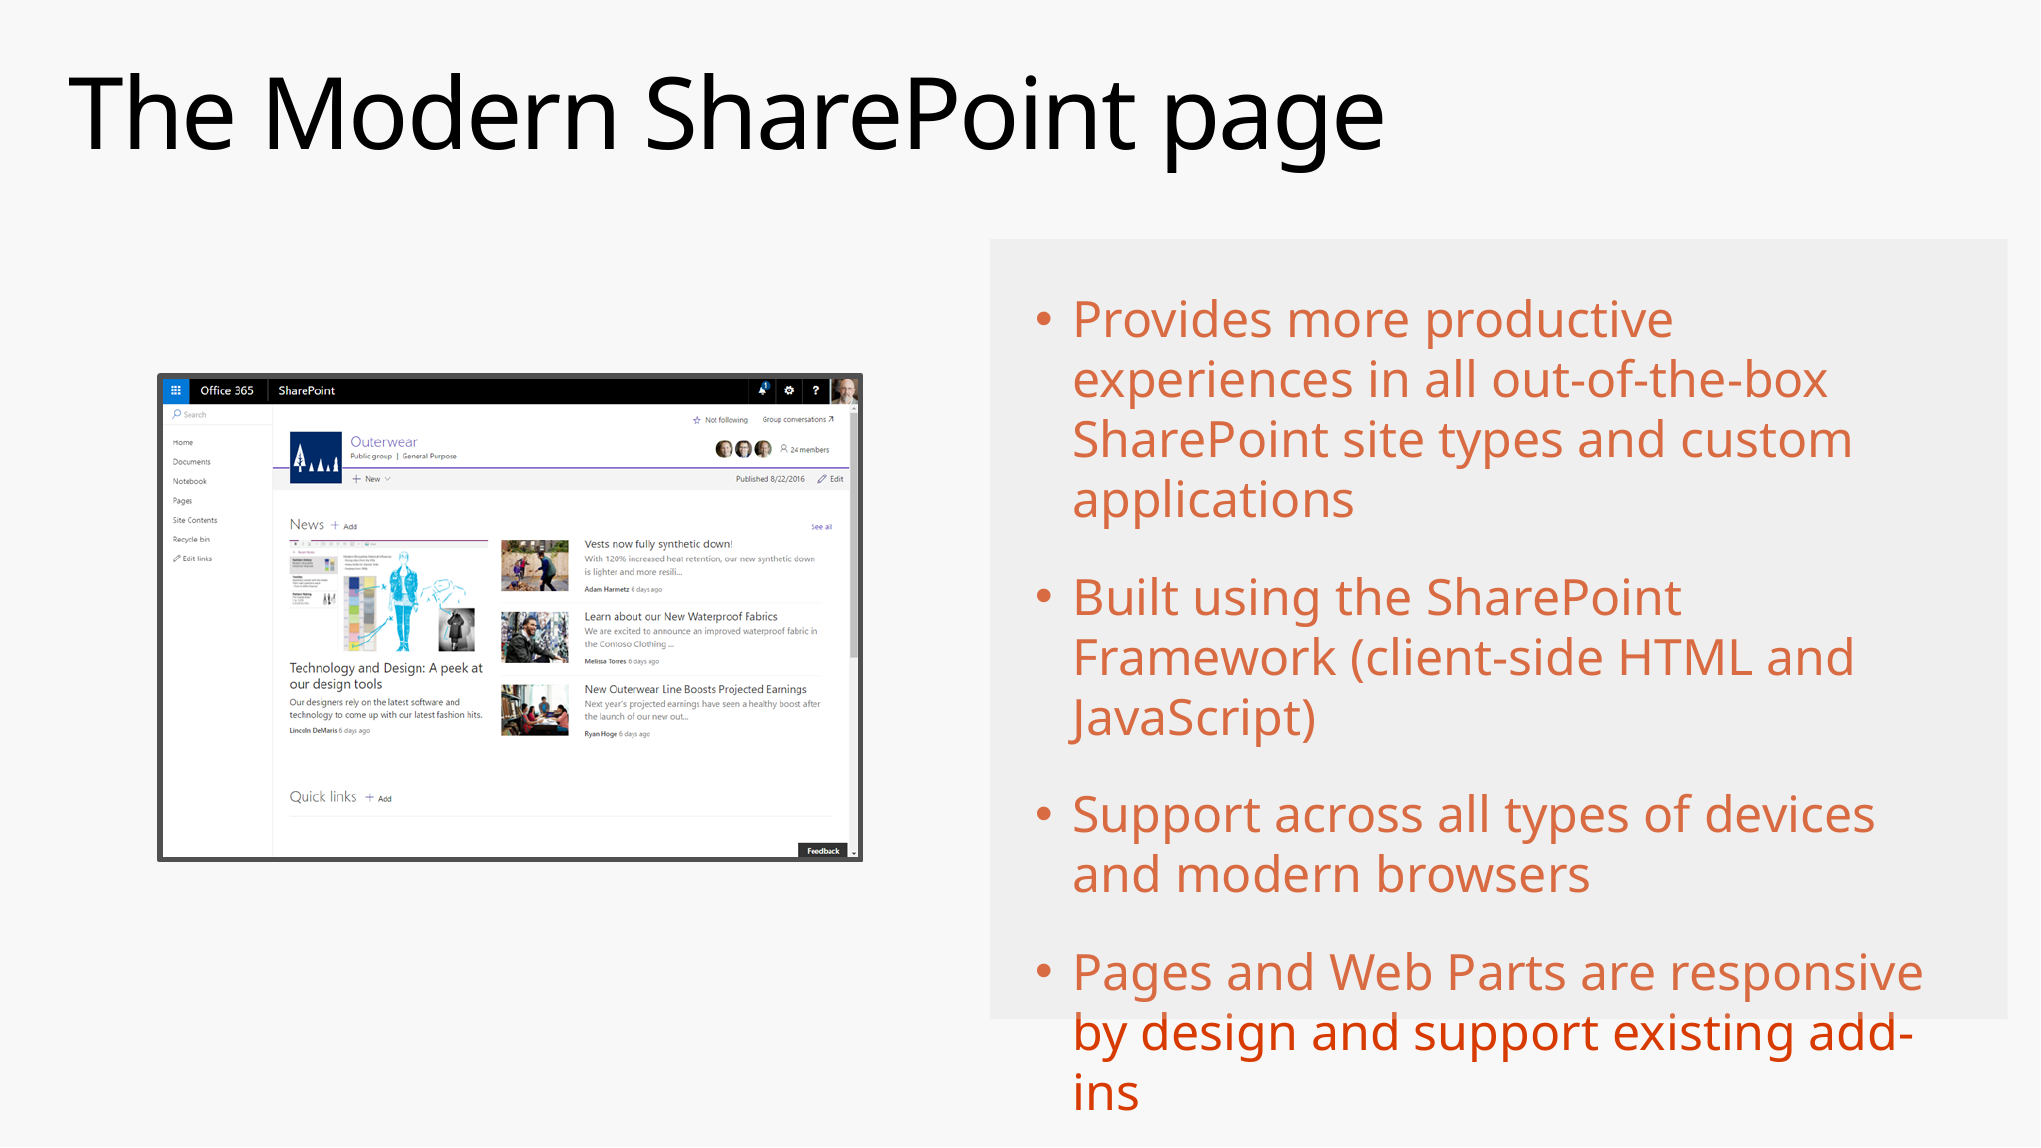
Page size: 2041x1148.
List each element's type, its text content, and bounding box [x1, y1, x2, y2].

text_box Provides more productive experiences in all out-of-the-box SharePoint site types and custom applications Built using the SharePoint Framework (client-side HTML and JavaScript) Support across all types of devices and modern browsers Pages and Web Parts are responsive by design and support existing add-ins [1020, 1020, 1974, 1128]
text_box [989, 238, 2008, 1020]
picture [157, 373, 863, 862]
title The Modern SharePoint page [45, 48, 1996, 199]
